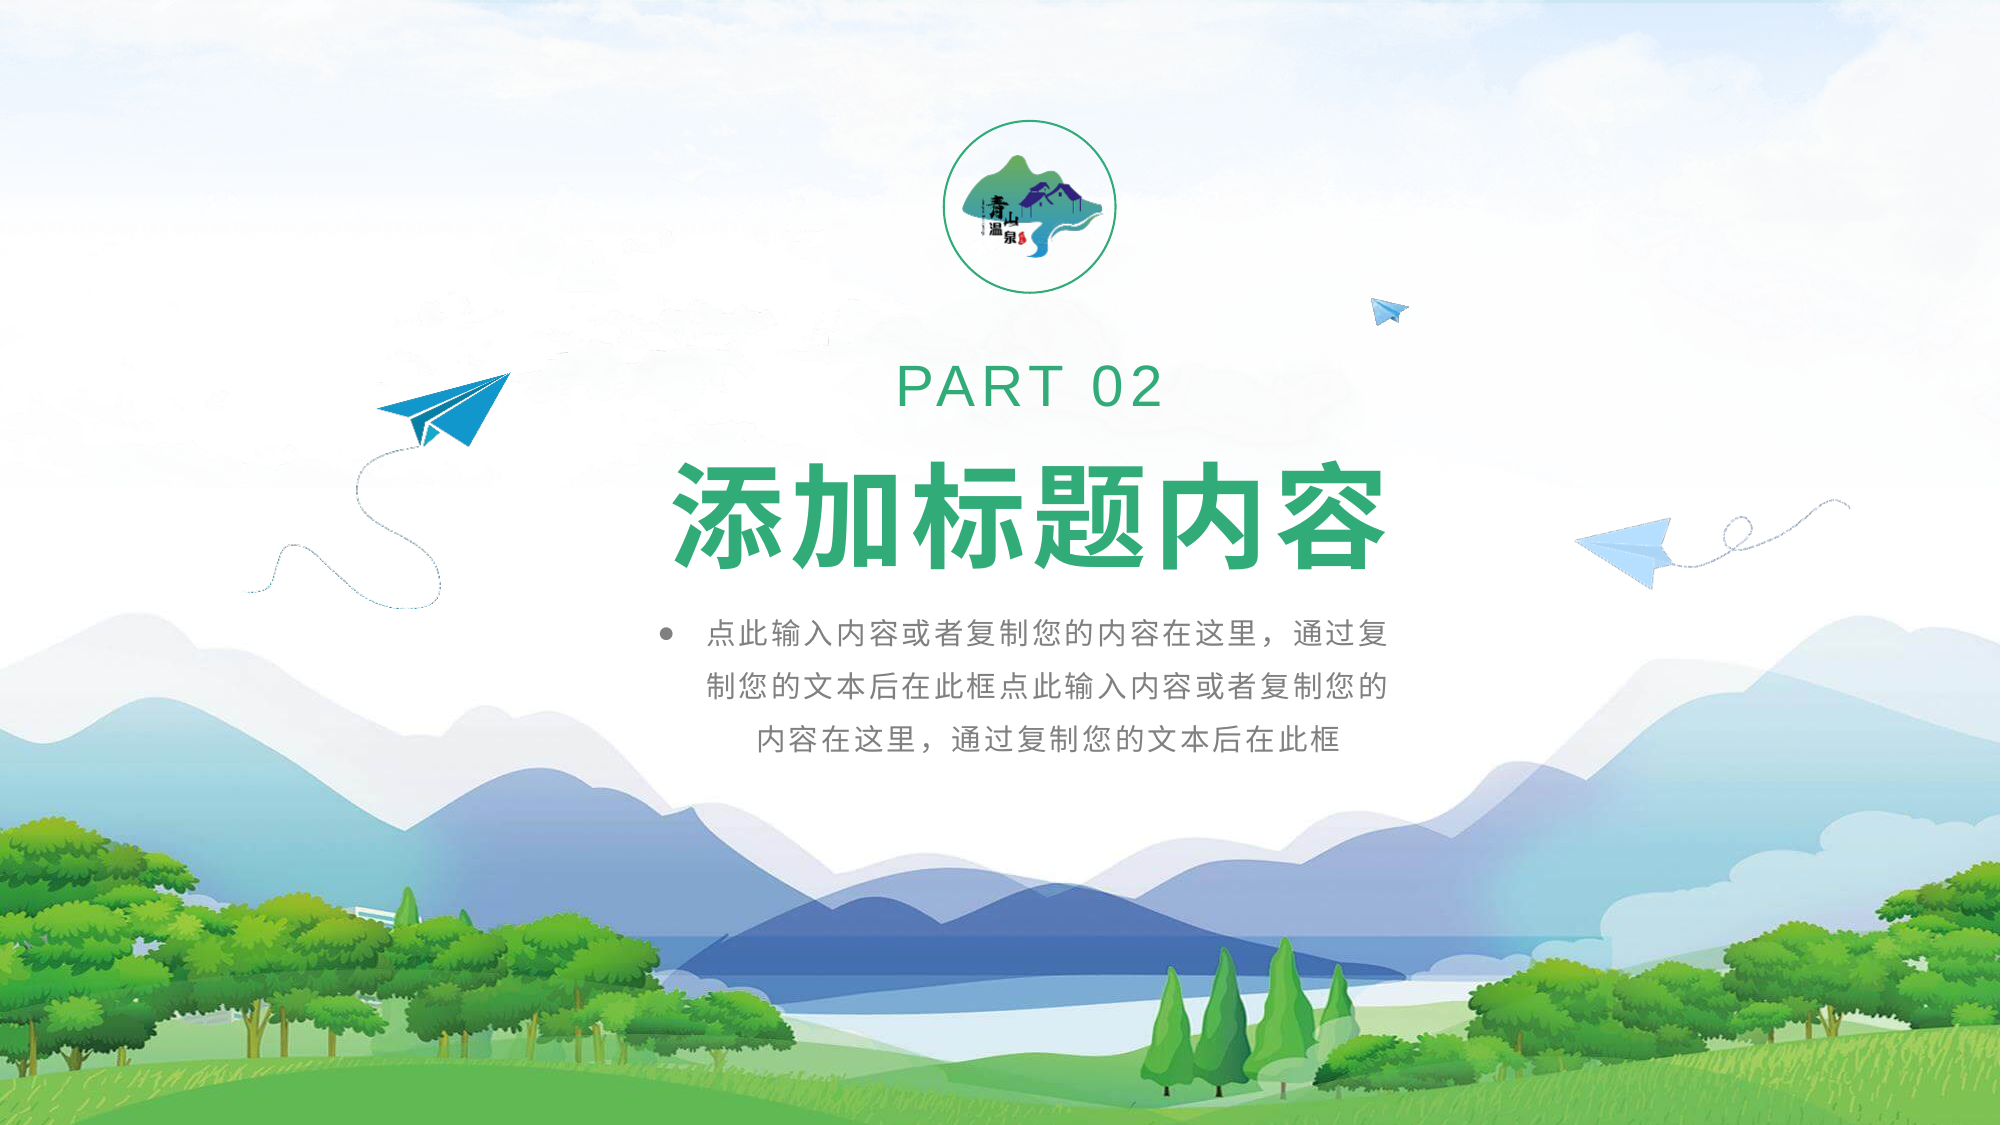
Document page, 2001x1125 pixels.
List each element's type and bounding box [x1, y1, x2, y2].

picture [0, 0, 2000, 1125]
text_box [943, 120, 1116, 293]
